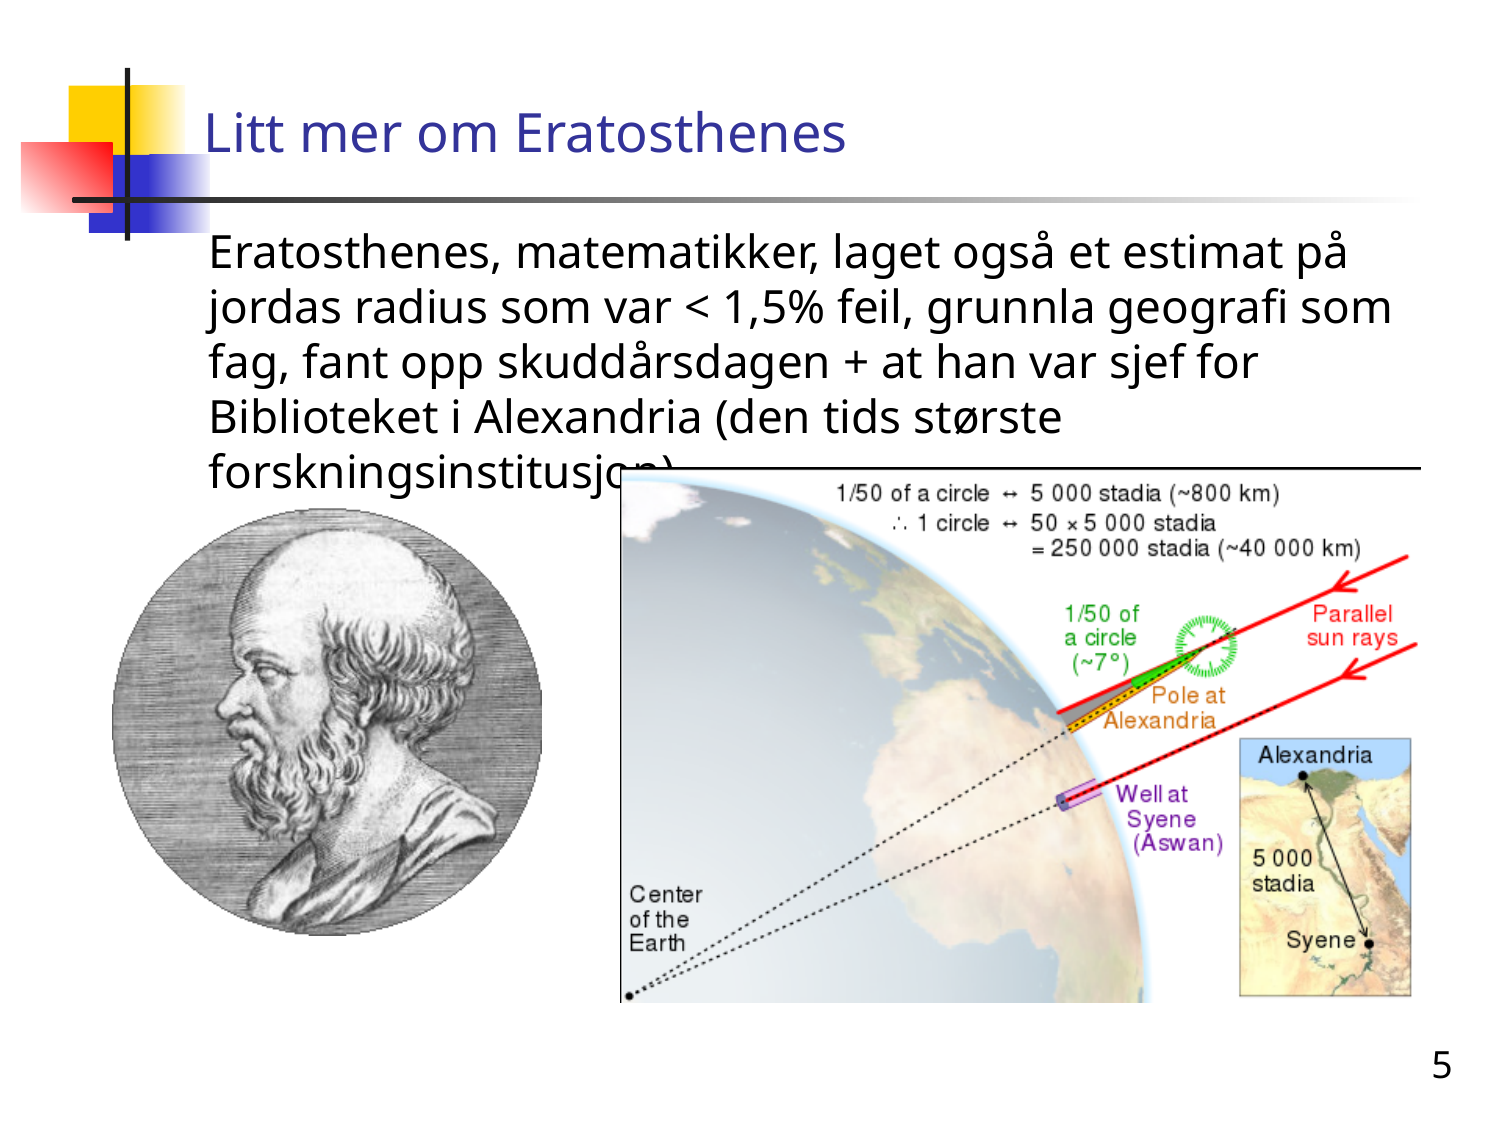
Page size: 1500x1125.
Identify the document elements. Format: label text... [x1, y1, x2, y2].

picture [619, 467, 1421, 1003]
list Eratosthenes, matematikker, laget også et estimat på jordas radius som var < 1,5% feil, grunnla geografi som fag, fant opp skuddårsdagen + at han var sjef for Biblioteket i Alexandria (den tids største forskningsinstitusjon). [193, 215, 1469, 1006]
title Litt mer om Eratosthenes [188, 35, 1468, 172]
picture [111, 507, 542, 936]
slide_number 5 [1154, 1023, 1468, 1100]
